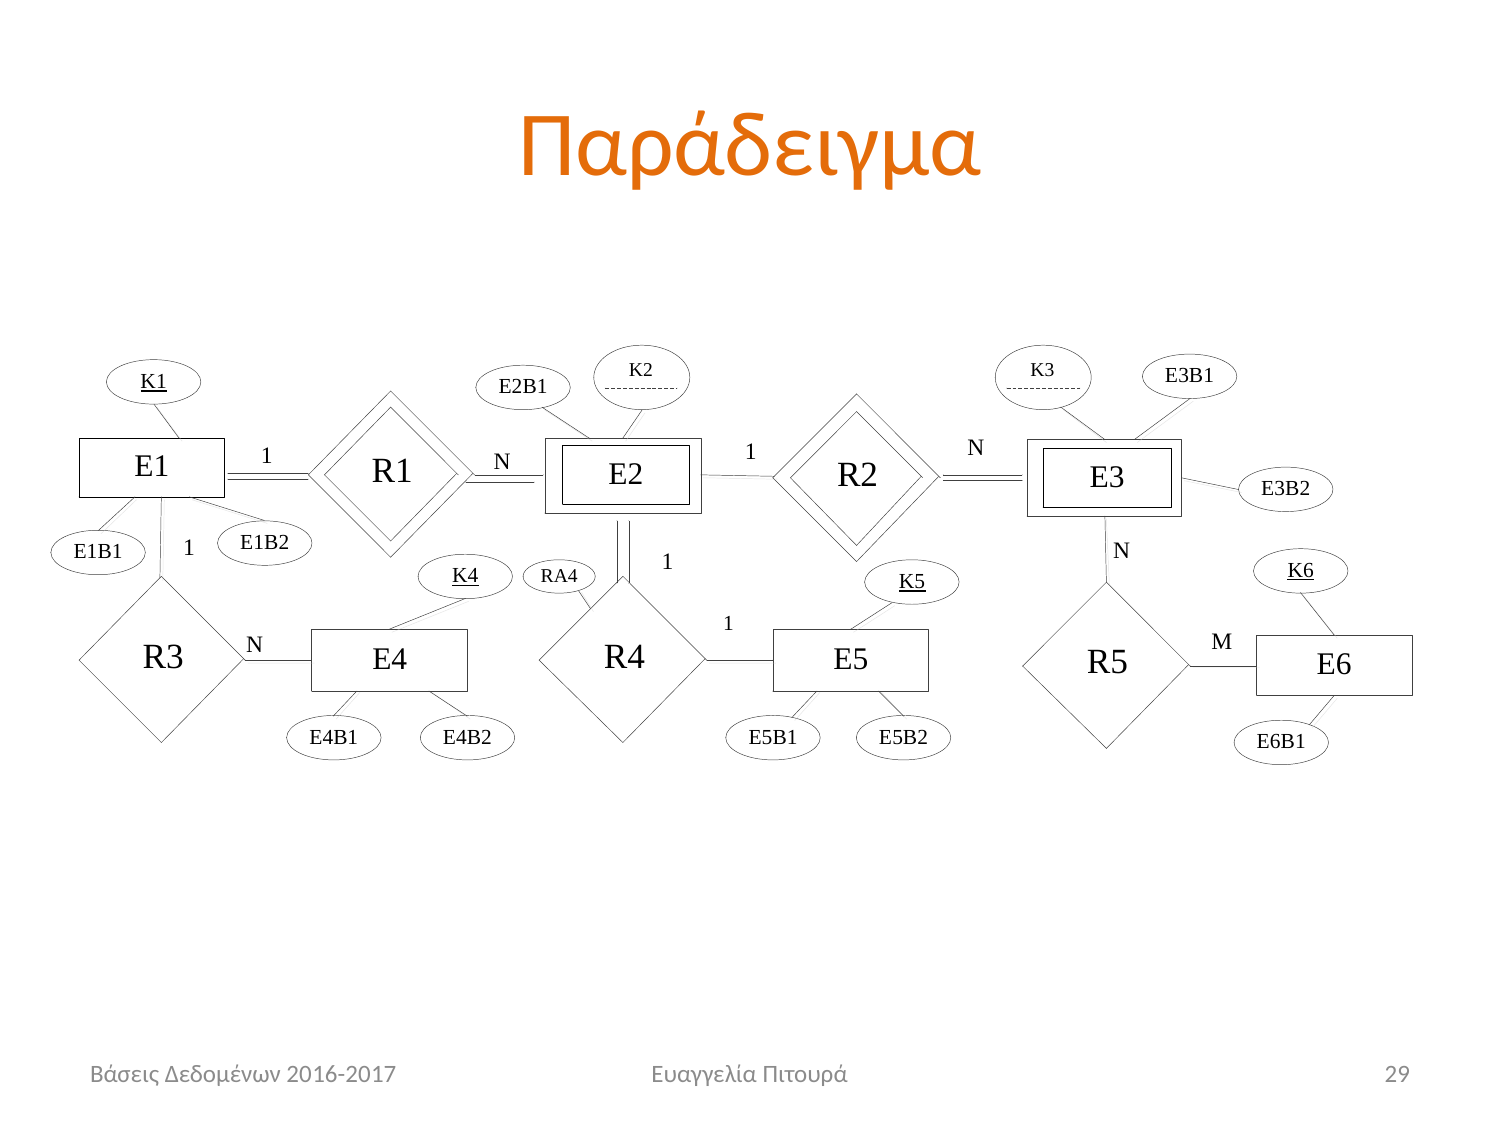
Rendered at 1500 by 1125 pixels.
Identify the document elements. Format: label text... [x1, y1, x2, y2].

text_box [47, 342, 1415, 768]
slide_number 29 [1074, 1042, 1425, 1103]
slide_number Βάσεις Δεδομένων 2016-2017 [75, 1042, 425, 1103]
footer Ευαγγελία Πιτουρά [512, 1042, 988, 1103]
title Παράδειγμα [75, 45, 1425, 233]
